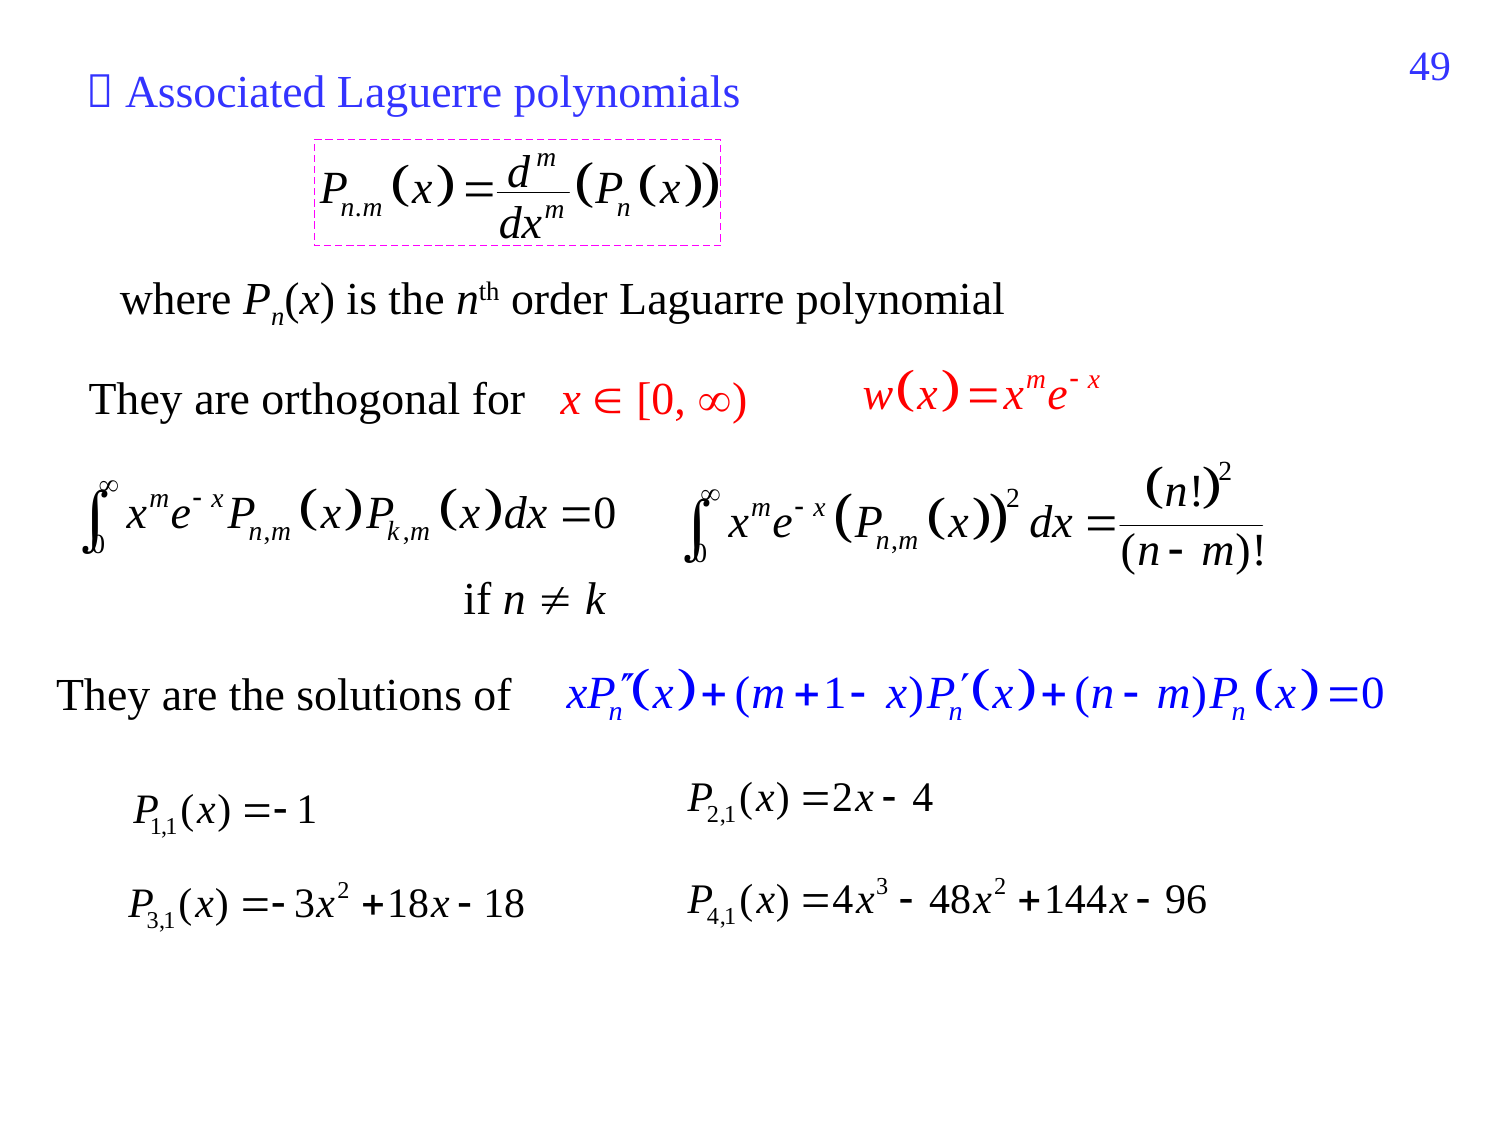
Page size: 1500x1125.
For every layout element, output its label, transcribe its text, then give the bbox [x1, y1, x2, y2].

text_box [123, 875, 528, 939]
text_box x  [0, ) [552, 361, 774, 432]
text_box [70, 467, 620, 560]
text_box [560, 666, 1389, 728]
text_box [857, 362, 1105, 429]
text_box  Associated Laguerre polynomials [71, 54, 965, 125]
text_box They are the solutions of [41, 657, 585, 728]
slide_number 315 [1304, 30, 1467, 110]
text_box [682, 773, 937, 834]
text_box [682, 871, 1212, 935]
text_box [128, 785, 318, 845]
text_box where Pn(x) is the nth order Laguarre polynomial [105, 261, 1032, 339]
text_box They are orthogonal for [73, 361, 552, 432]
text_box if n  k [448, 566, 621, 631]
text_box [314, 138, 722, 246]
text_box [672, 453, 1268, 582]
